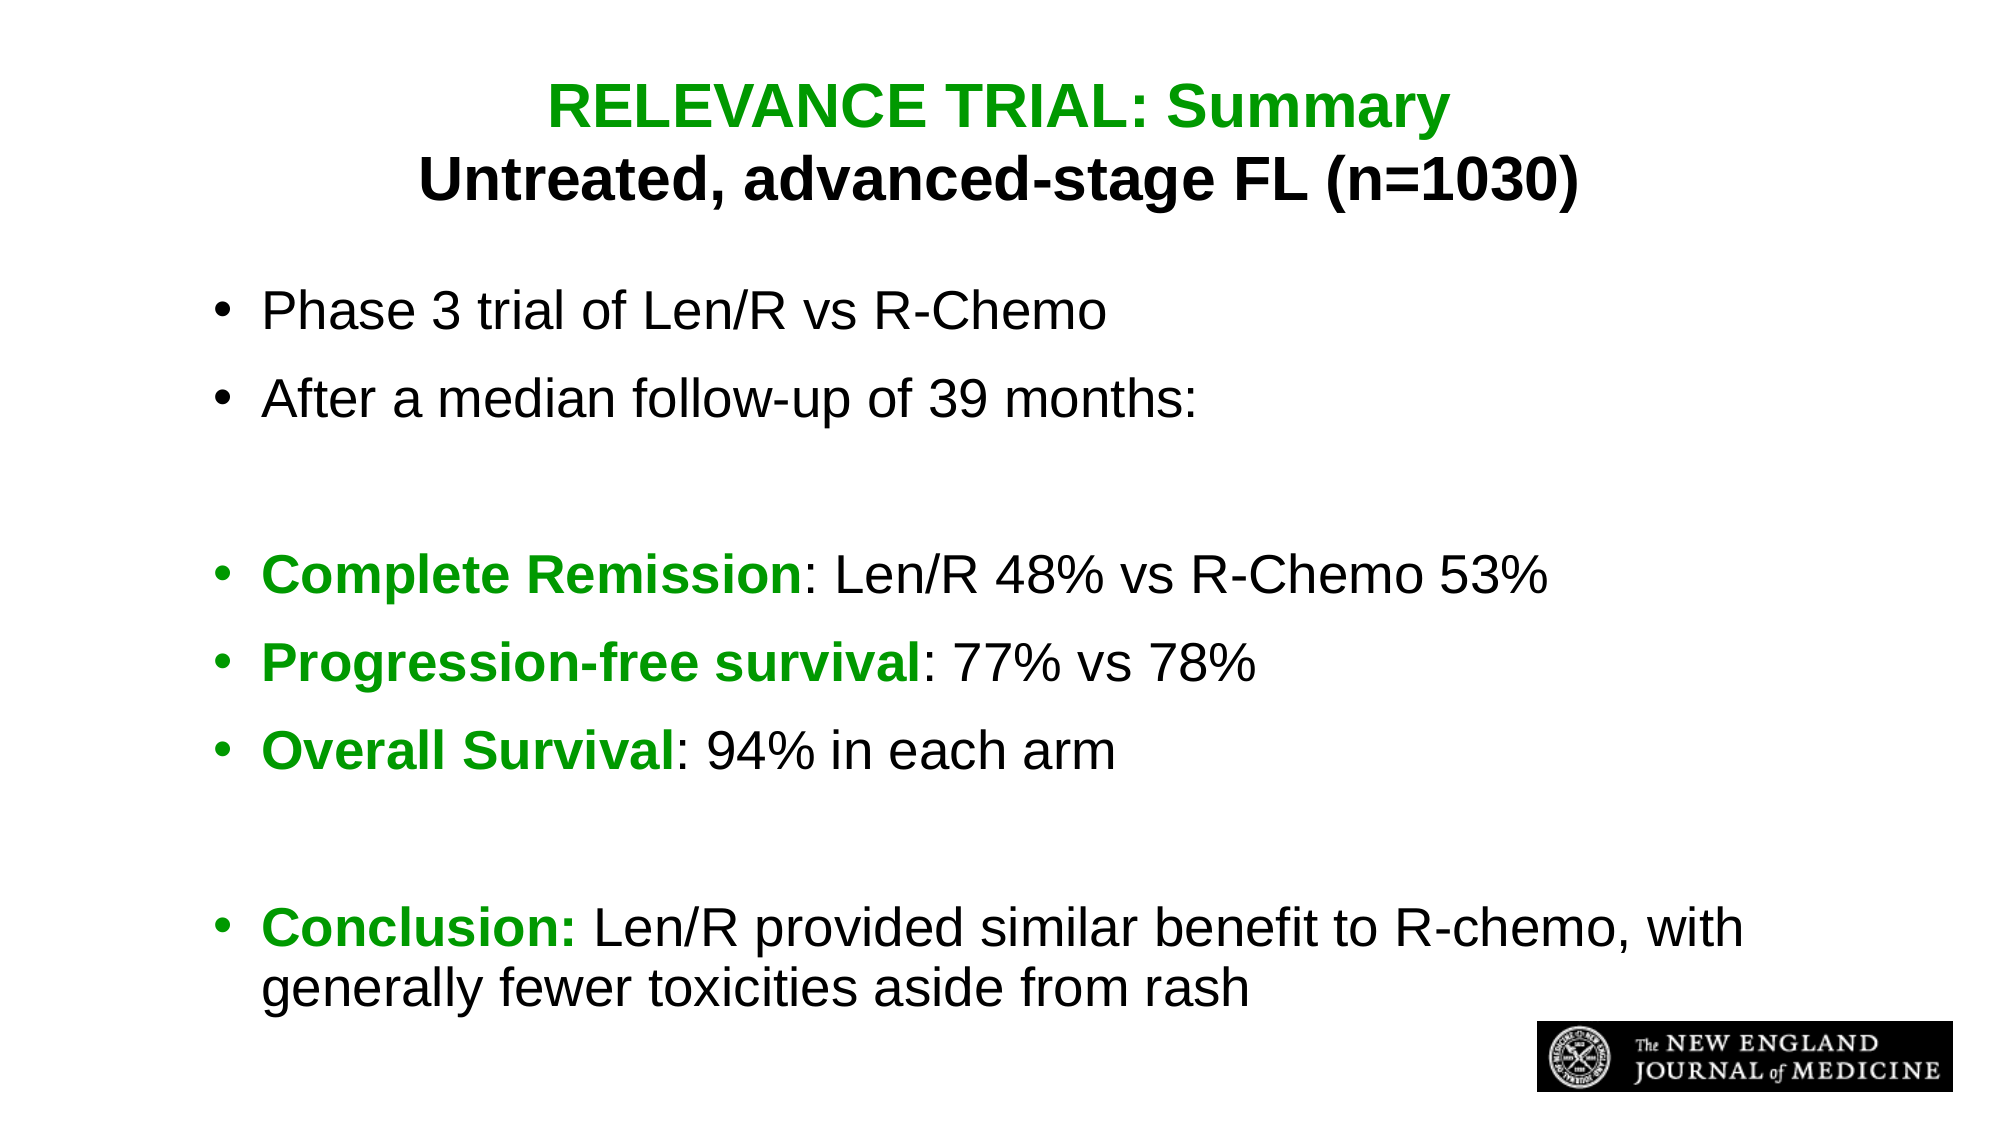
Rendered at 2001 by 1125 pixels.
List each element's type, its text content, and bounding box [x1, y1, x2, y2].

list Phase 3 trial of Len/R vs R-Chemo After a median follow-up of 39 months: Complete Remission: Len/R 48% vs R-Chemo 53% Progression-free survival: 77% vs 78% Overall Survival: 94% in each arm Conclusion: Len/R provided similar benefit to R-chemo, with generally fewer toxicities aside from rash [188, 276, 1850, 1057]
picture [1537, 1020, 1954, 1093]
text_box RELEVANCE TRIAL: Summary Untreated, advanced-stage FL (n=1030) [368, 69, 1632, 215]
